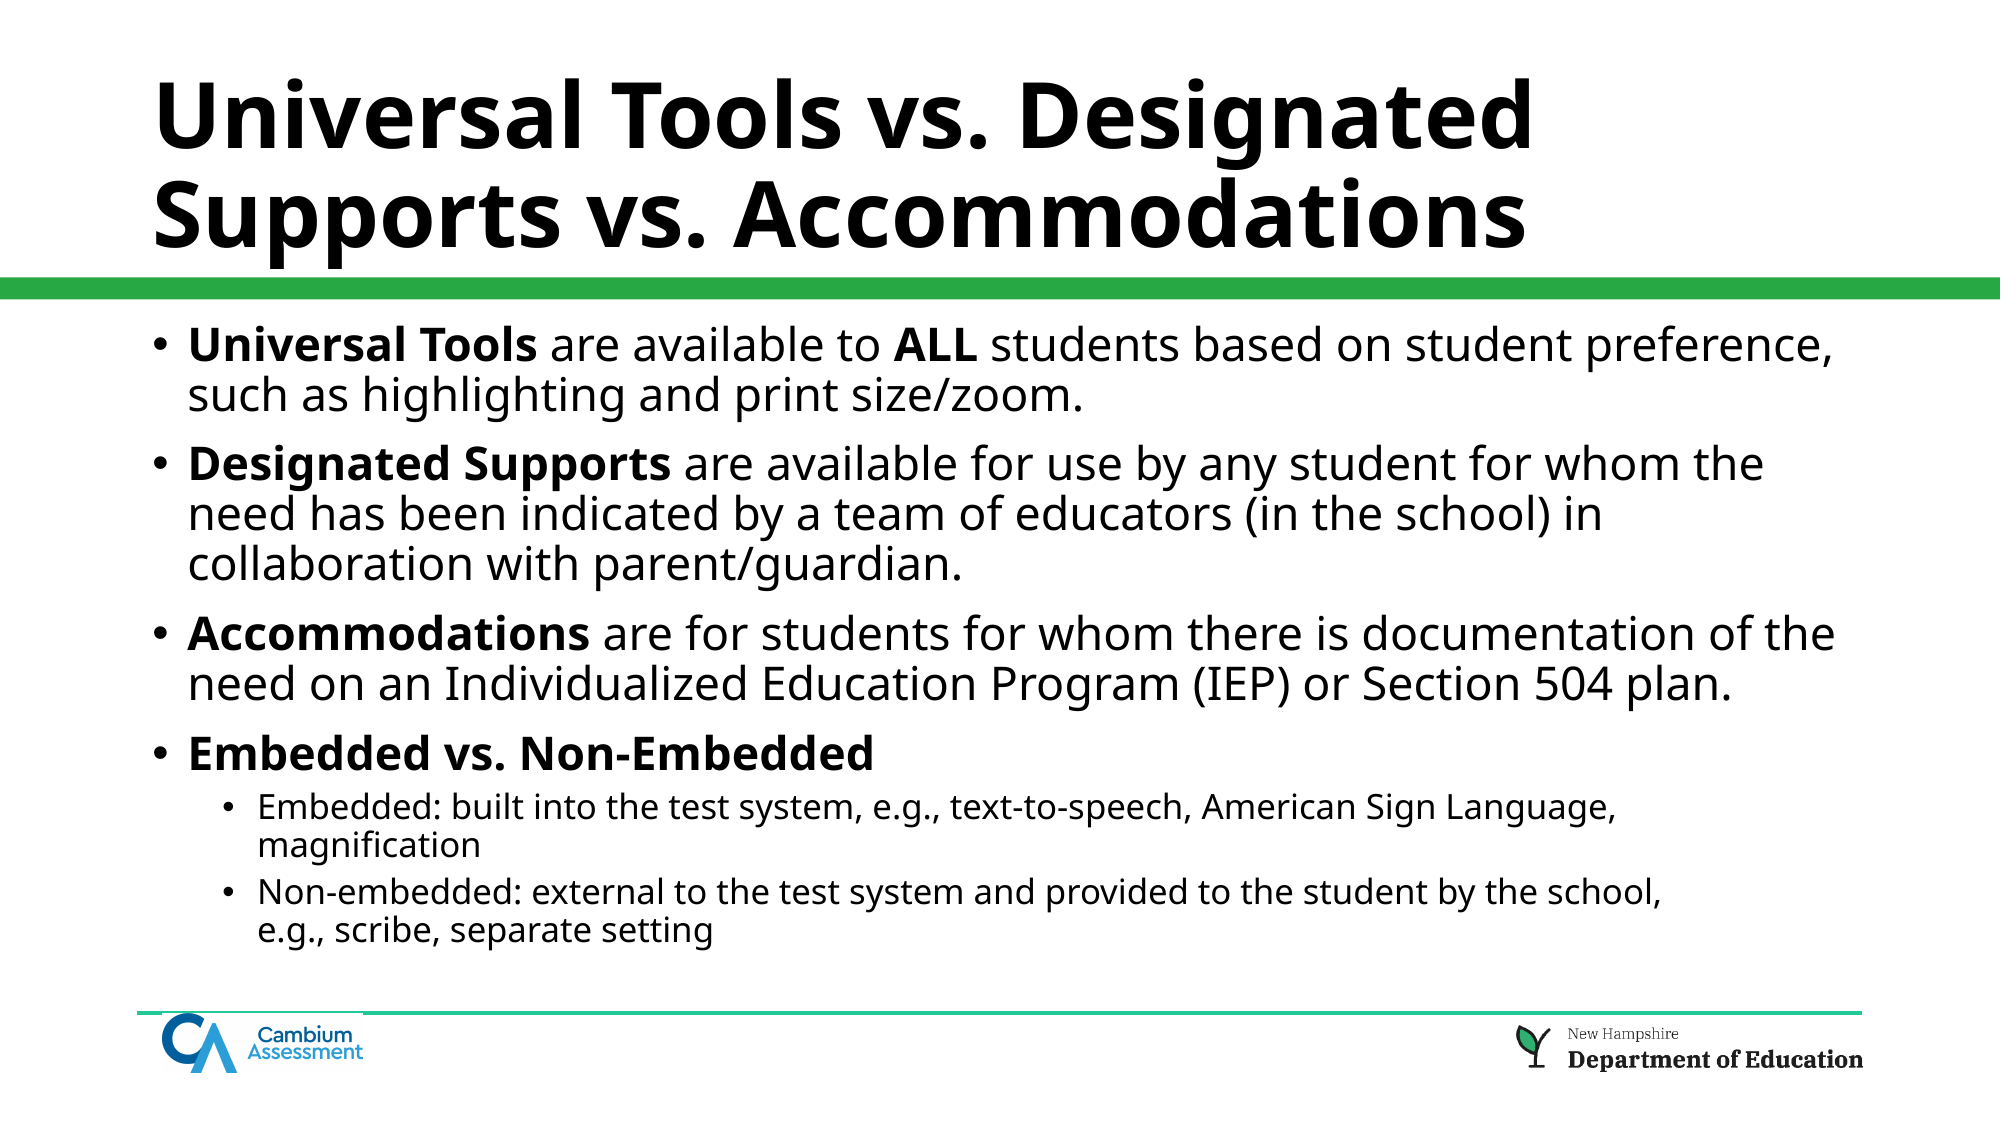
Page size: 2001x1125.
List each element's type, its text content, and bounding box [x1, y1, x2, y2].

list Universal Tools are available to ALL students based on student preference, such as highlighting and print size/zoom. Designated Supports are available for use by any student for whom the need has been indicated by a team of educators (in the school) in collaboration with parent/guardian. Accommodations are for students for whom there is documentation of the need on an Individualized Education Program (IEP) or Section 504 plan. Embedded vs. Non-Embedded Embedded: built into the test system, e.g., text-to-speech, American Sign Language, magnification Non-embedded: external to the test system and provided to the student by the school, e.g., scribe, separate setting [137, 313, 1863, 999]
picture [1516, 1025, 1863, 1072]
title Universal Tools vs. Designated Supports vs. Accommodations [137, 59, 1863, 278]
picture [162, 1013, 363, 1073]
